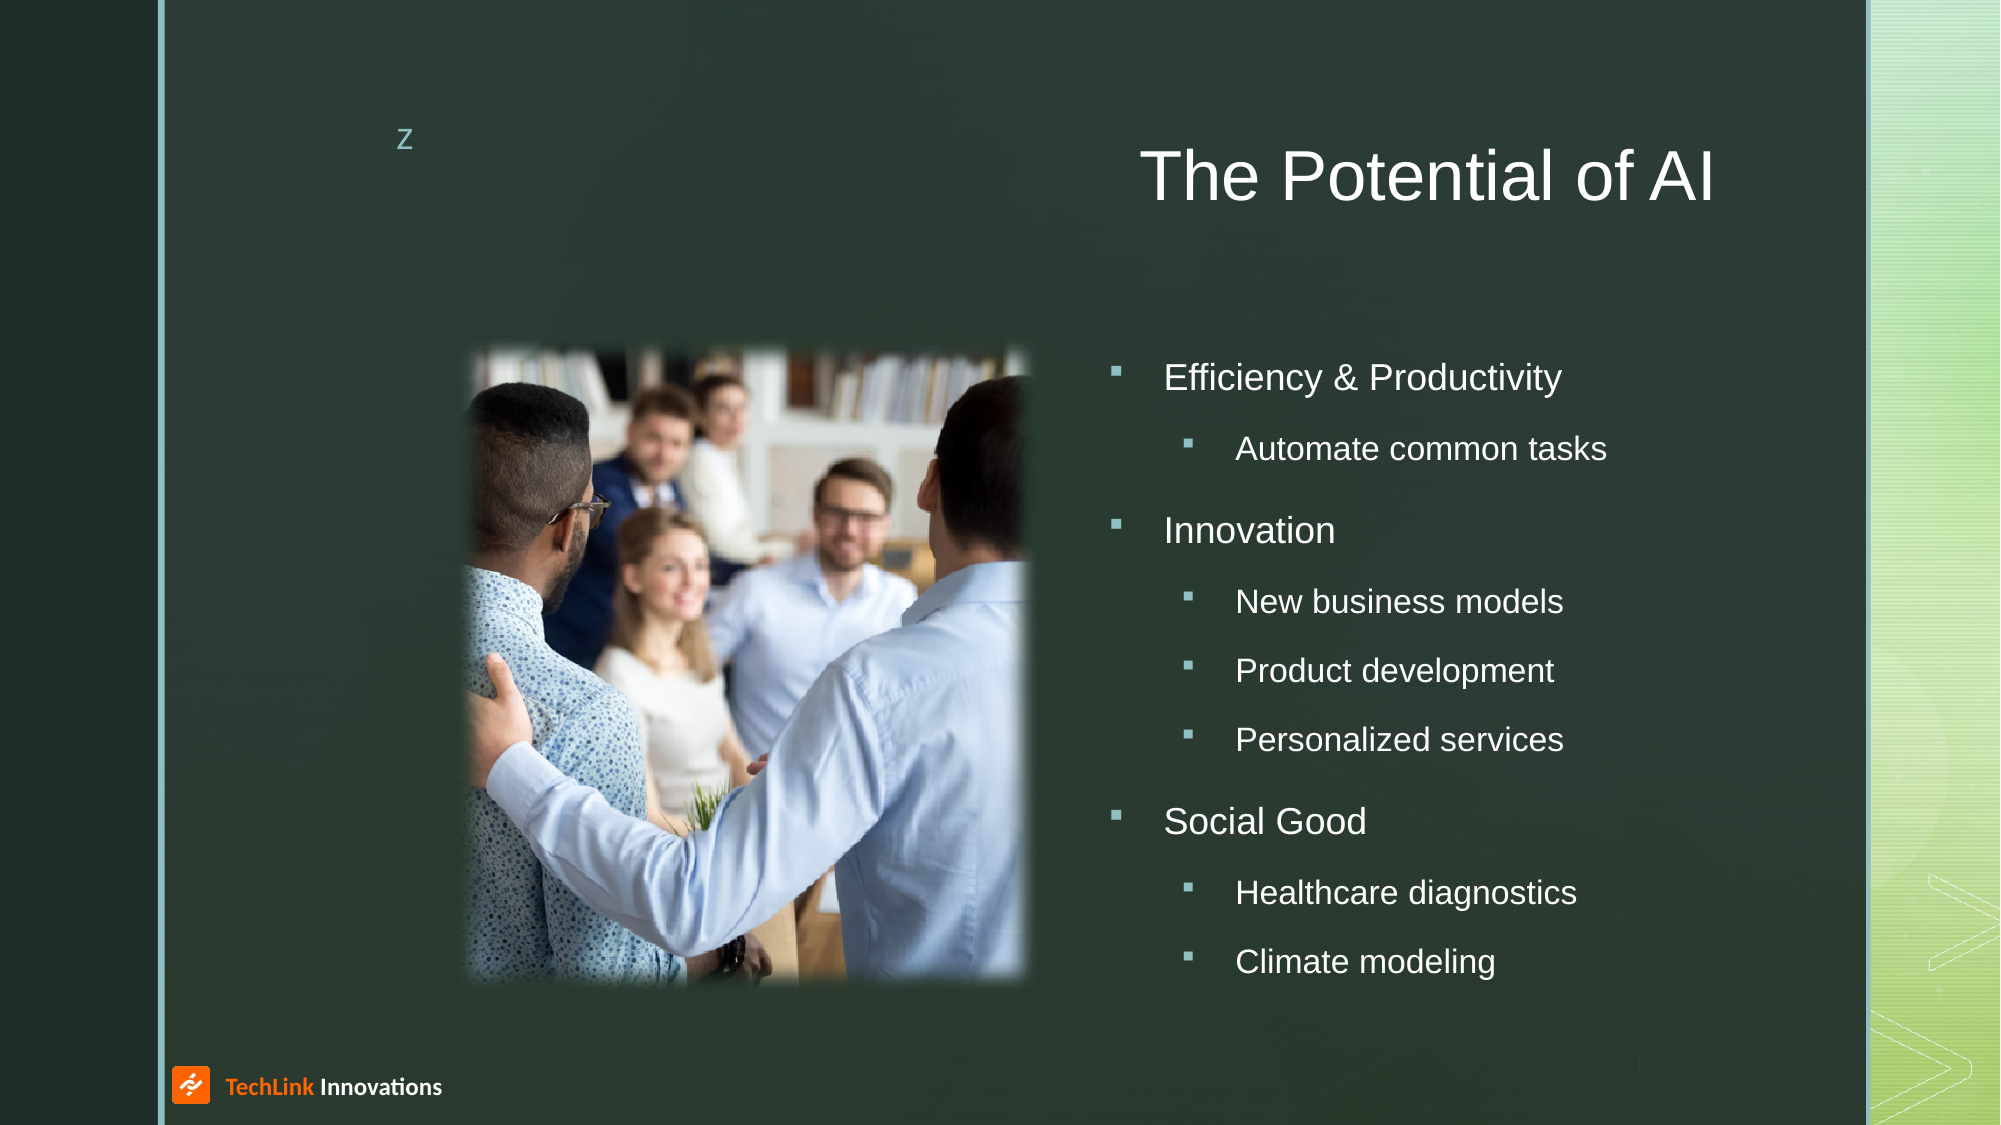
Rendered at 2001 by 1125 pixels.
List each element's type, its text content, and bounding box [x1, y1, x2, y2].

list Efficiency & Productivity Automate common tasks Innovation New business models Product development Personalized services Social Good Healthcare diagnostics Climate modeling [1093, 336, 1733, 993]
picture [1871, 0, 2001, 1125]
picture [172, 1066, 210, 1104]
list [454, 336, 1039, 993]
title The Potential of AI [428, 132, 1733, 310]
